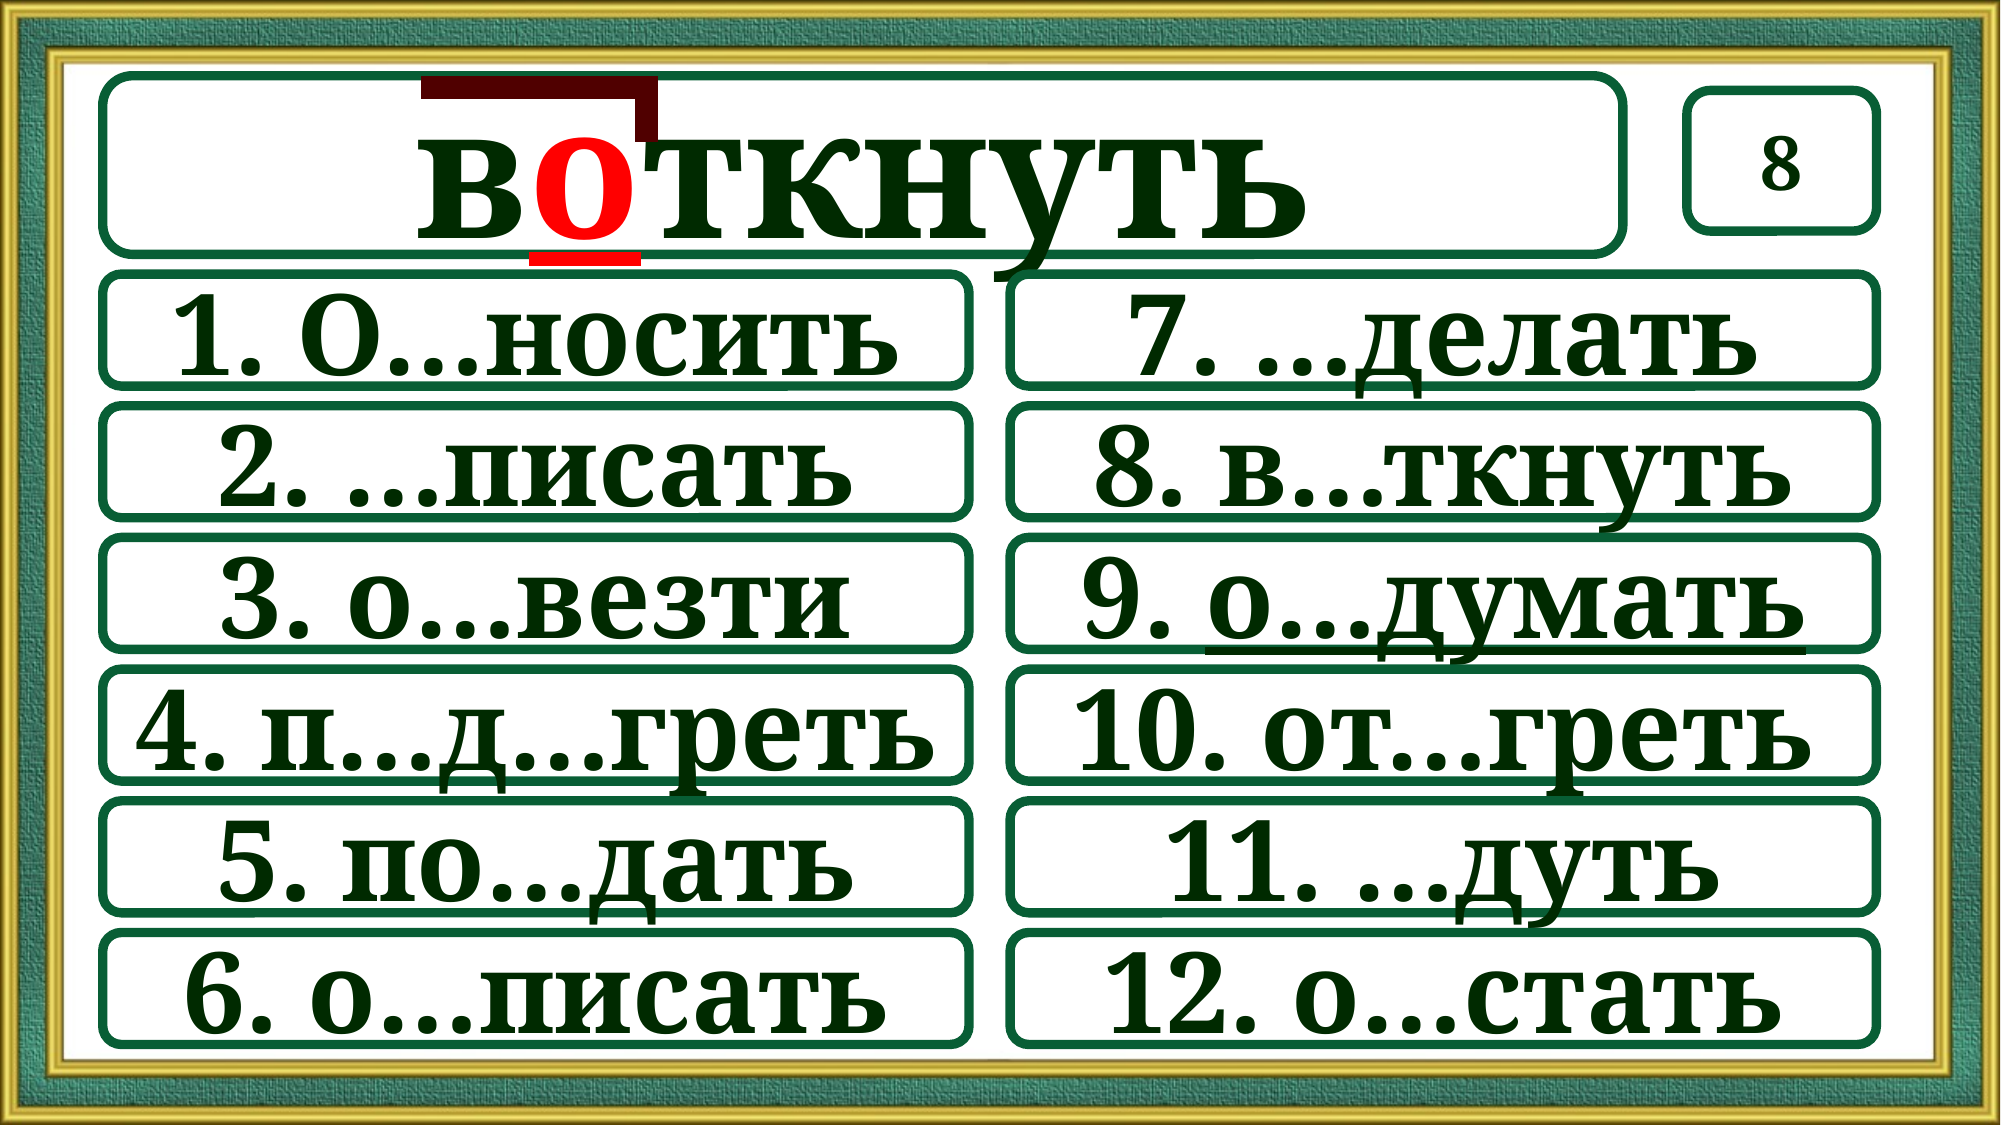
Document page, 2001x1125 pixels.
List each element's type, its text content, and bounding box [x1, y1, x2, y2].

text_box 6. о…писать [101, 931, 971, 1046]
text_box 1. О…носить [101, 273, 971, 388]
text_box 2. …писать [101, 404, 971, 519]
text_box 12. о…стать [1009, 931, 1878, 1046]
text_box 8 [1685, 89, 1878, 233]
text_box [420, 87, 658, 143]
text_box воткнуть [101, 74, 1624, 256]
text_box 10. от…греть [1009, 668, 1878, 783]
text_box 9. о…думать [1009, 536, 1878, 651]
text_box 7. …делать [1009, 273, 1878, 388]
text_box 4. п…д…греть [101, 668, 971, 783]
text_box 8. в…ткнуть [1009, 404, 1878, 519]
text_box 3. о…везти [101, 536, 971, 651]
picture [0, 0, 2001, 1125]
text_box 11. …дуть [1009, 799, 1878, 914]
text_box 5. по…дать [101, 799, 971, 914]
